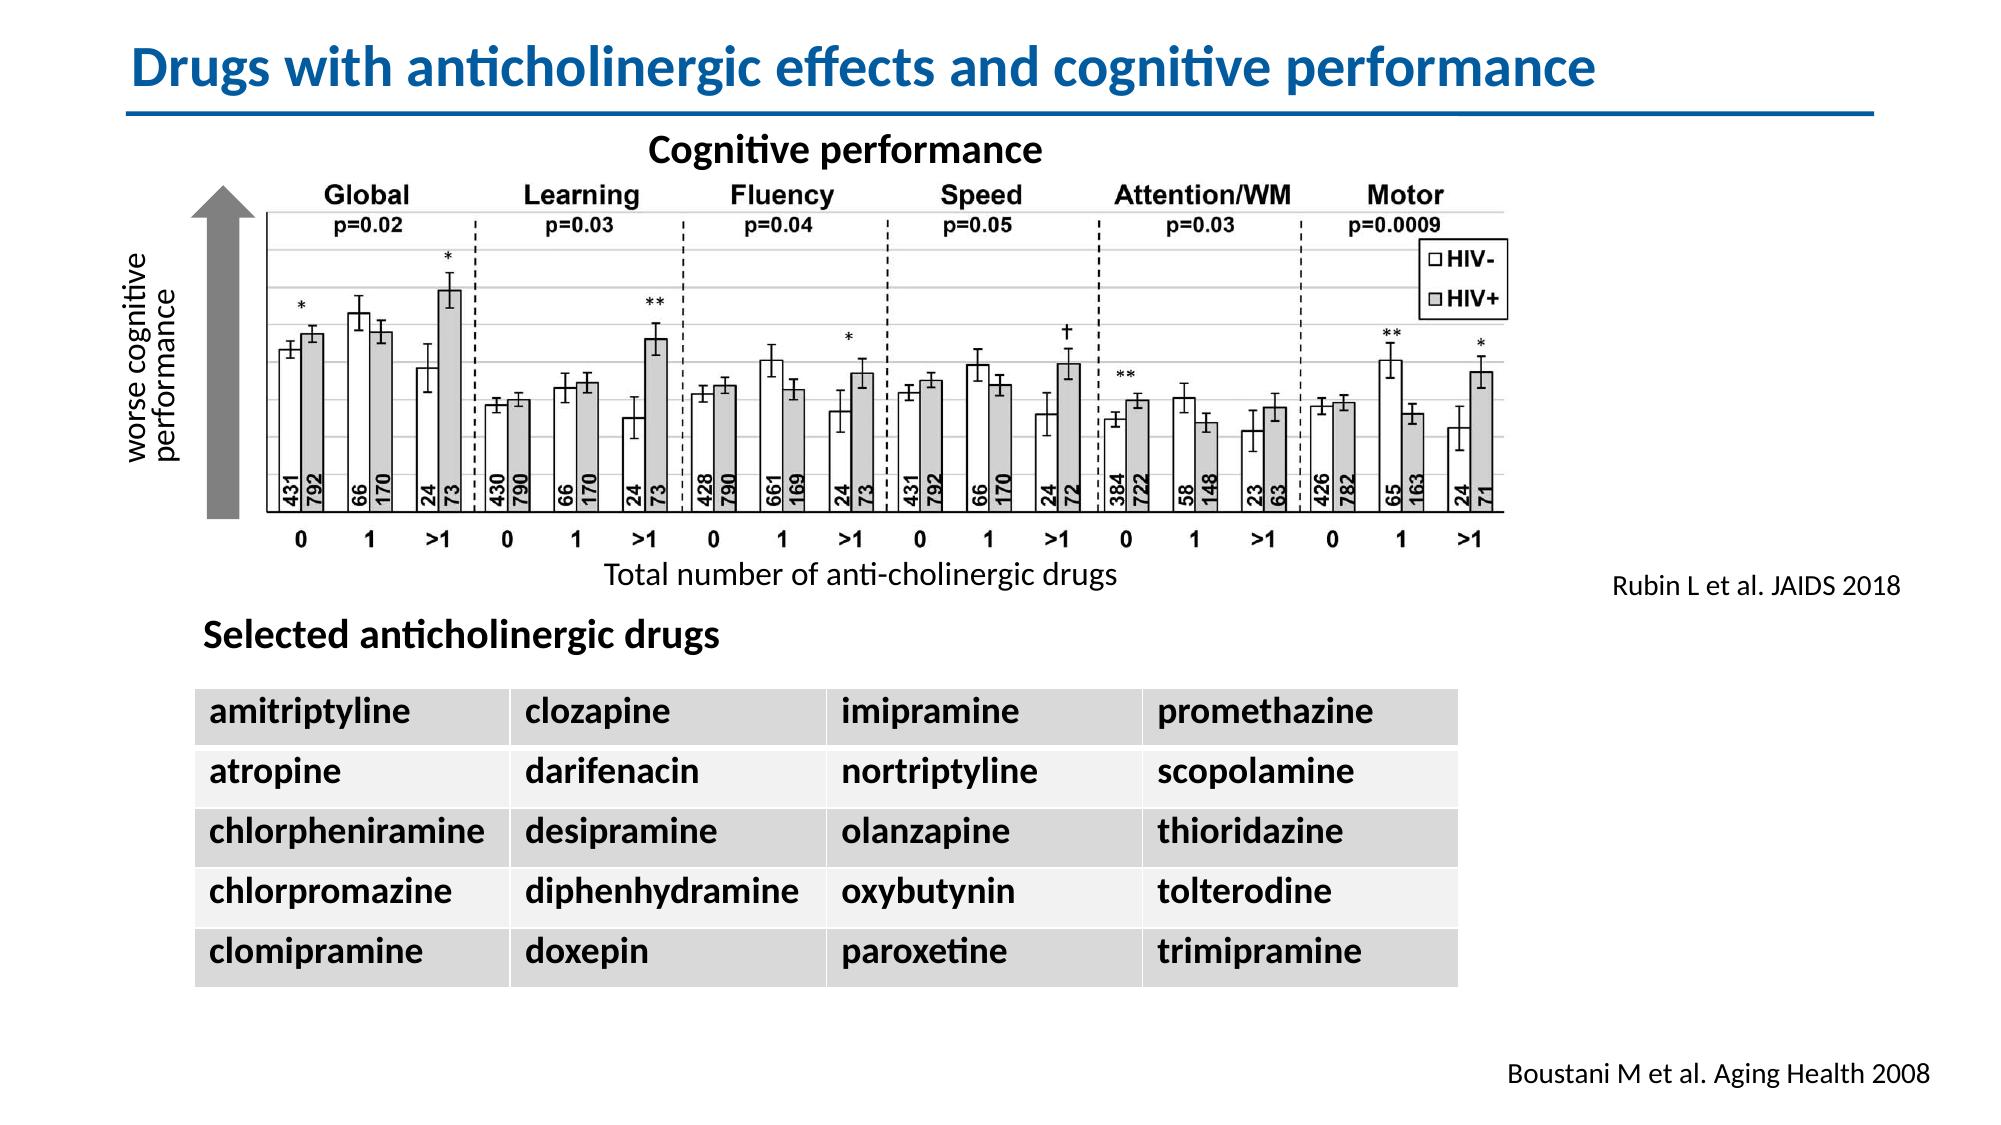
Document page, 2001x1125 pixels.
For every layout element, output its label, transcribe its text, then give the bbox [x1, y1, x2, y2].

table_cell olanzapine [827, 809, 1142, 867]
text_box Cognitive performance [633, 125, 1792, 293]
table_cell trimipramine [1143, 929, 1458, 987]
text_box Total number of anti-cholinergic drugs [528, 559, 887, 596]
text_box worse cognitive performance [115, 237, 189, 479]
table_header promethazine [1143, 689, 1458, 745]
table_header amitriptyline [195, 689, 509, 745]
table_header imipramine [827, 689, 1142, 745]
text_box [188, 183, 248, 522]
table_cell doxepin [511, 929, 826, 987]
text_box Boustani M et al. Aging Health 2008 [917, 1046, 1946, 1097]
table_cell tolterodine [1143, 869, 1458, 927]
text_box Drugs with anticholinergic effects and cognitive performance [90, 20, 1691, 106]
table_cell desipramine [511, 809, 826, 867]
table_cell diphenhydramine [511, 869, 826, 927]
table_cell chlorpheniramine [195, 809, 509, 867]
text_box Rubin L et al. JAIDS 2018 [887, 559, 1917, 609]
table_cell oxybutynin [827, 869, 1142, 927]
table_header clozapine [511, 689, 826, 745]
table_cell atropine [195, 751, 509, 807]
table_cell thioridazine [1143, 809, 1458, 867]
table_cell chlorpromazine [195, 869, 509, 927]
text_box Selected anticholinergic drugs [188, 609, 1756, 777]
table_cell nortriptyline [827, 751, 1142, 807]
table_cell scopolamine [1143, 751, 1458, 807]
table_cell clomipramine [195, 929, 509, 987]
table_cell darifenacin [511, 751, 826, 807]
picture [253, 182, 1519, 551]
table_cell paroxetine [827, 929, 1142, 987]
